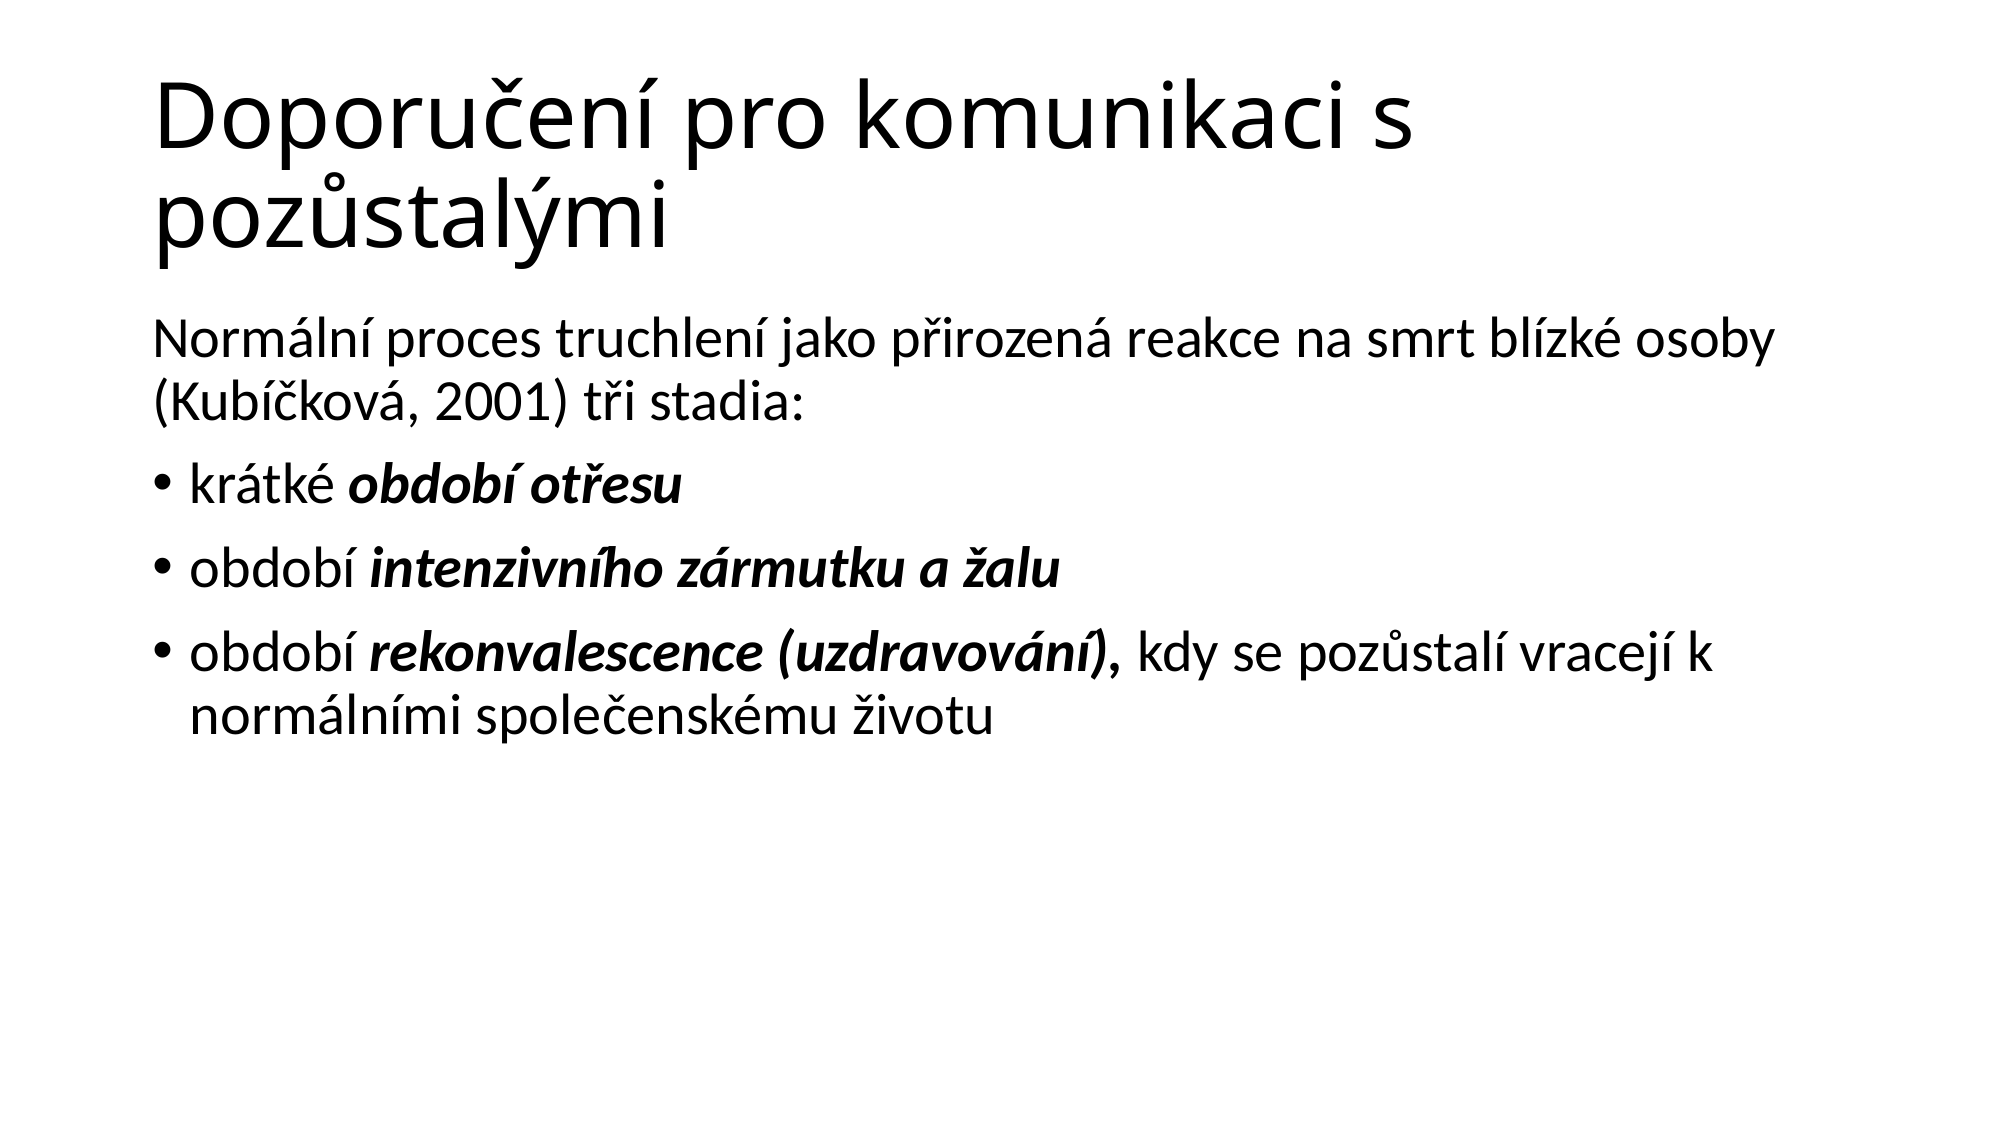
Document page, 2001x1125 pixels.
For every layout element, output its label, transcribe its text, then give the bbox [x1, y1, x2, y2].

title Doporučení pro komunikaci s pozůstalými [137, 59, 1863, 278]
list Normální proces truchlení jako přirozená reakce na smrt blízké osoby (Kubíčková, 2001) tři stadia: krátké období otřesu období intenzivního zármutku a žalu období rekonvalescence (uzdravování), kdy se pozůstalí vracejí k normálními společenskému životu [137, 299, 1863, 1014]
